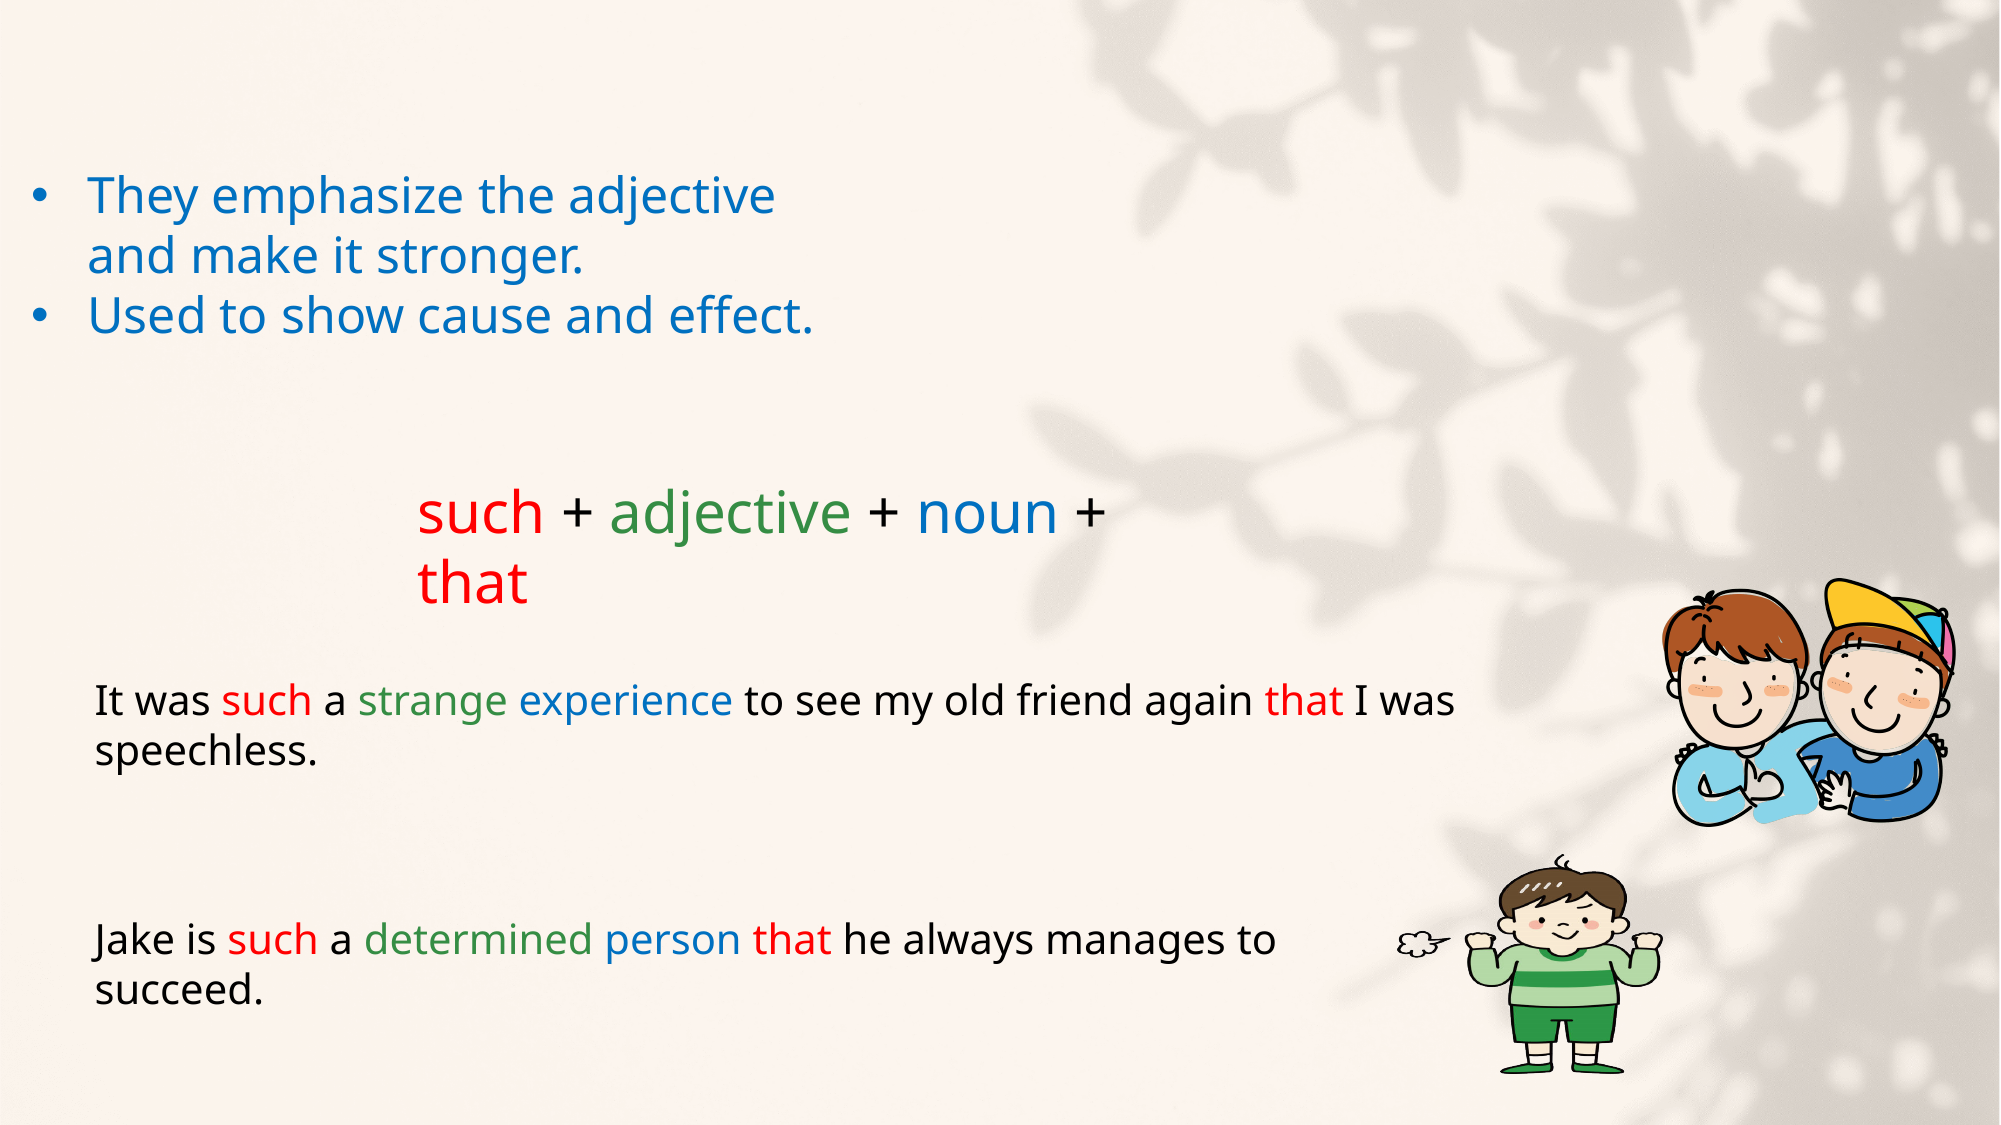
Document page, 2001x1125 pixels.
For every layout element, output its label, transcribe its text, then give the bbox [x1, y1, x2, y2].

text_box It was such a strange experience to see my old friend again that I was speechless. [79, 666, 1522, 782]
picture [0, 0, 2000, 1125]
text_box They emphasize the adjective and make it stronger. Used to show cause and effect. [16, 156, 892, 352]
text_box such + adjective + noun + that [403, 467, 1199, 623]
text_box Jake is such a determined person that he always manages to succeed. [79, 905, 1297, 1021]
